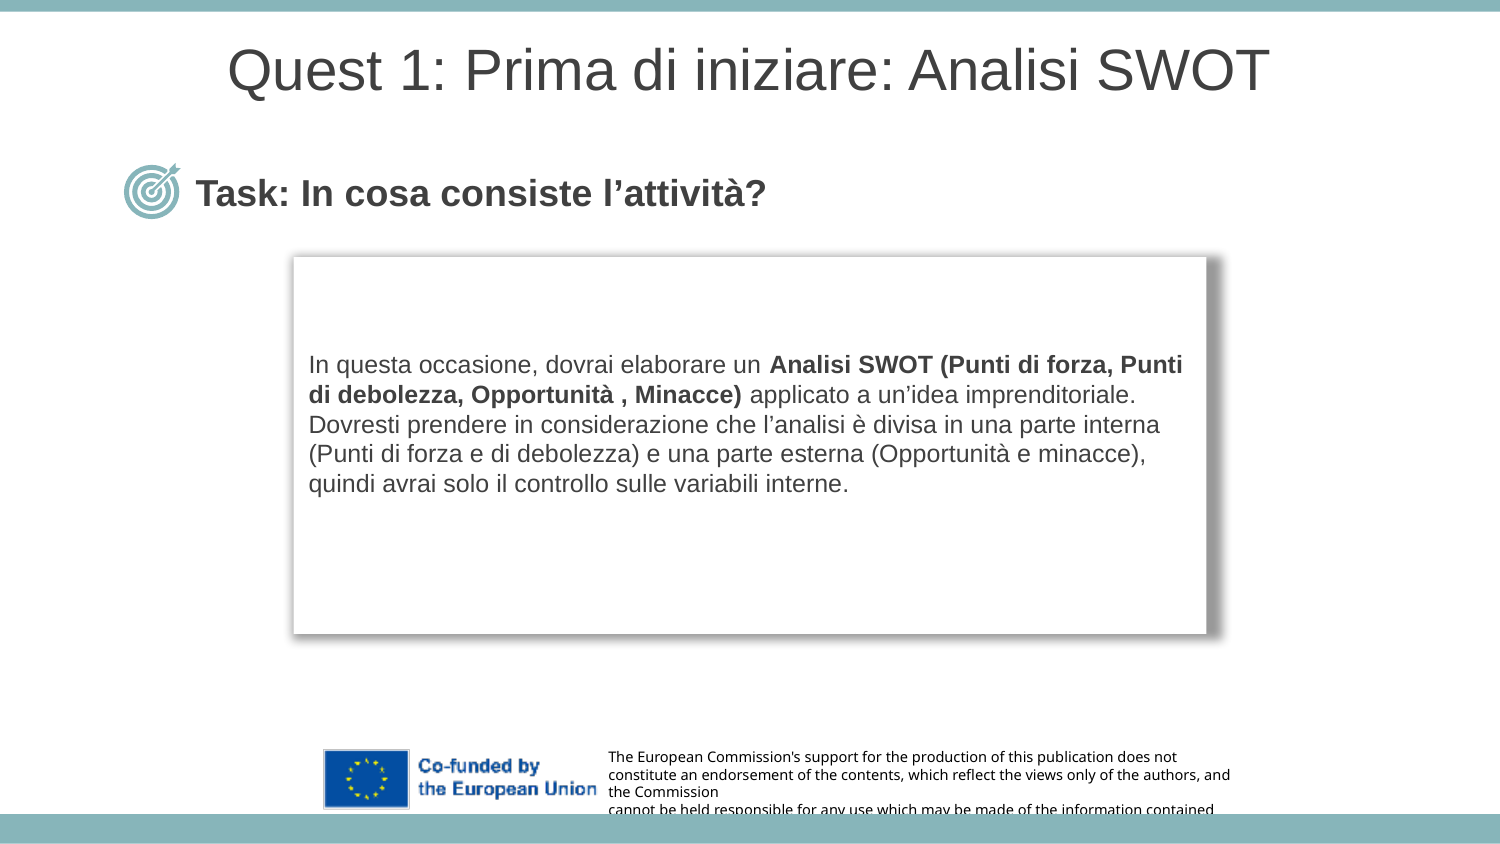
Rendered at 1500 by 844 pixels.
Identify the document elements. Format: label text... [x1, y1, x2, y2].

text_box Task: In cosa consiste l’attività? [180, 162, 845, 220]
list Quest 1: Prima di iniziare: Analisi SWOT [0, 20, 1500, 115]
text_box [121, 161, 180, 222]
text_box In questa occasione, dovrai elaborare un Analisi SWOT (Punti di forza, Punti di debolezza, Opportunità , Minacce) applicato a un’idea imprenditoriale. Dovresti prendere in considerazione che l’analisi è divisa in una parte interna (Punti di forza e di debolezza) e una parte esterna (Opportunità e minacce), quindi avrai solo il controllo sulle variabili interne. [292, 255, 1208, 636]
picture [322, 748, 618, 811]
